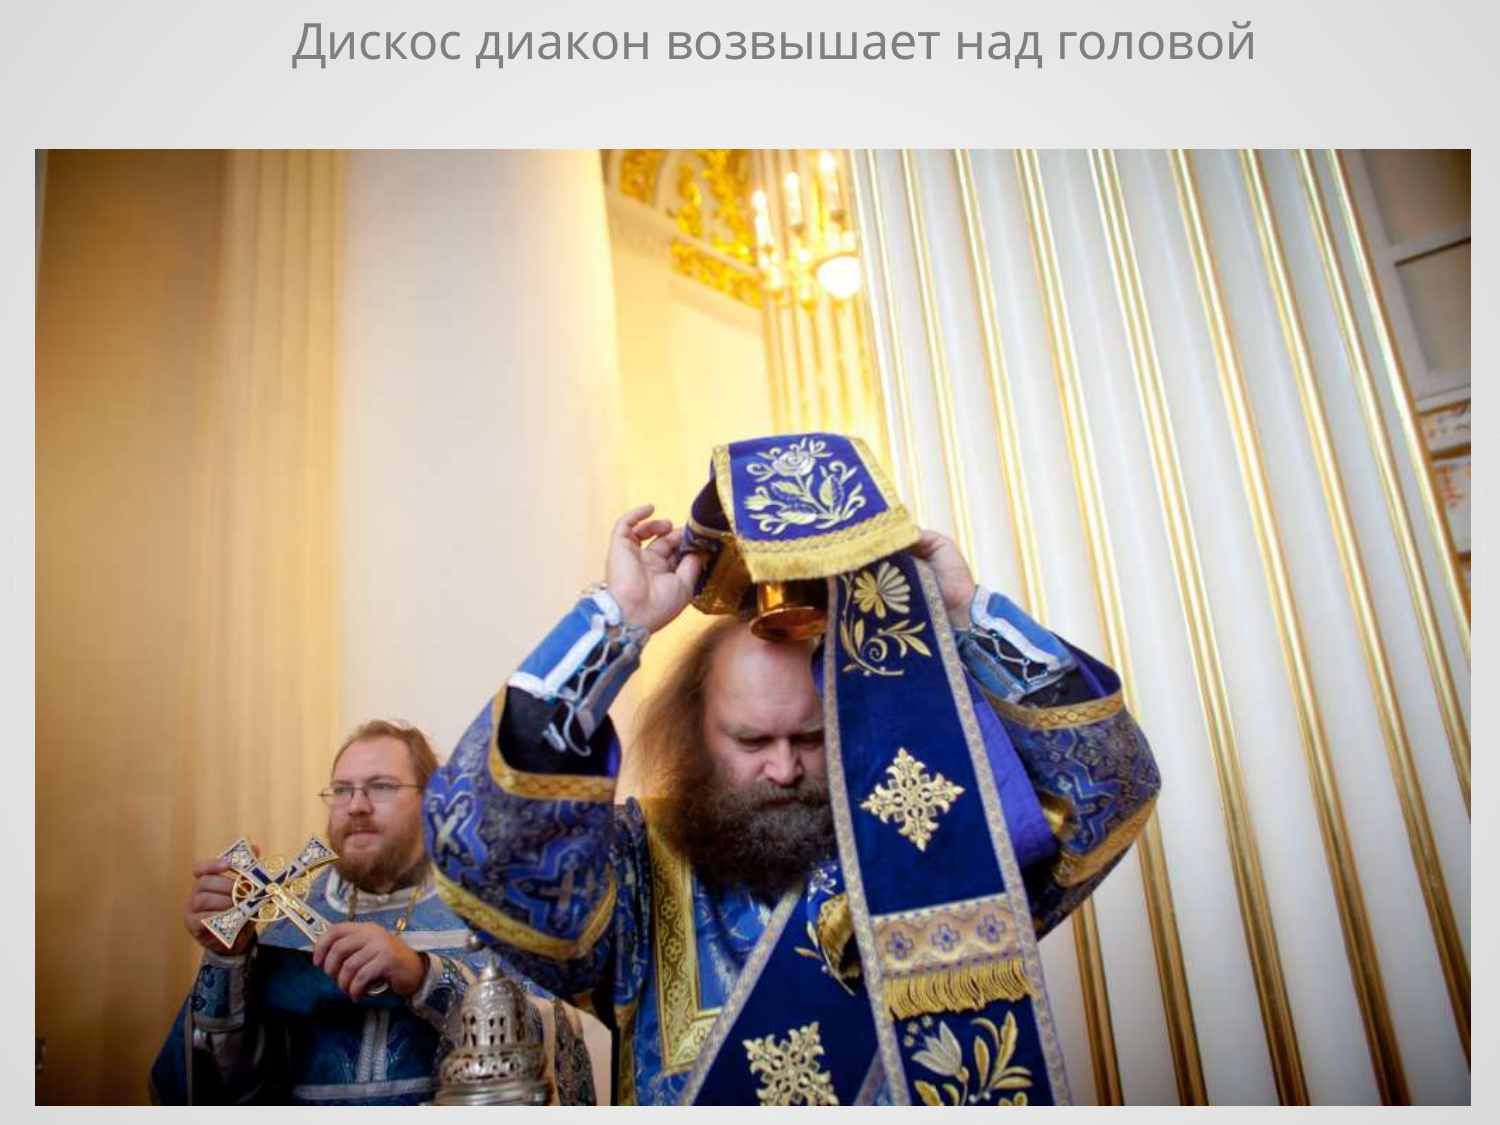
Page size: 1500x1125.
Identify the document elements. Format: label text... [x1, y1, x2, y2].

picture [35, 149, 1471, 1107]
list Дискос диакон возвышает над головой [100, 1, 1451, 90]
